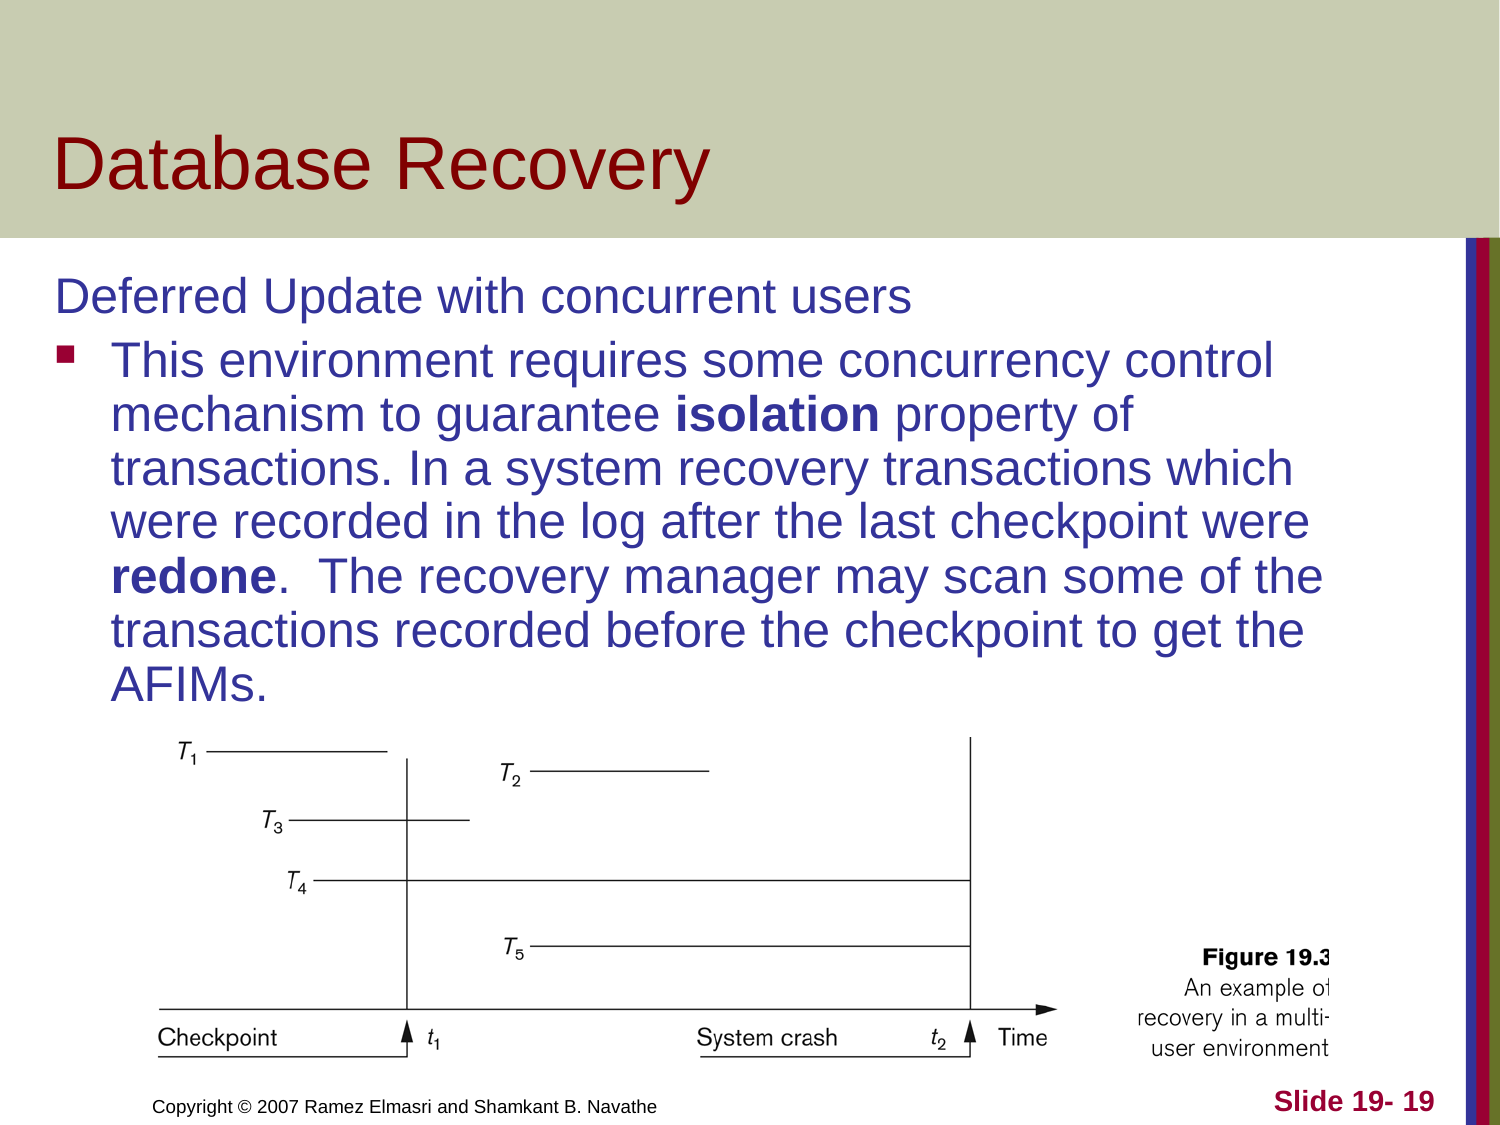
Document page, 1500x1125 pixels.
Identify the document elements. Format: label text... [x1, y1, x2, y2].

picture [149, 737, 1329, 1059]
title Database Recovery [37, 49, 1317, 213]
list Deferred Update with concurrent users This environment requires some concurrency control mechanism to guarantee isolation property of transactions. In a system recovery transactions which were recorded in the log after the last checkpoint were redone. The recovery manager may scan some of the transactions recorded before the checkpoint to get the AFIMs. [39, 262, 1400, 745]
slide_number Slide 19- 19 [1137, 1050, 1450, 1125]
